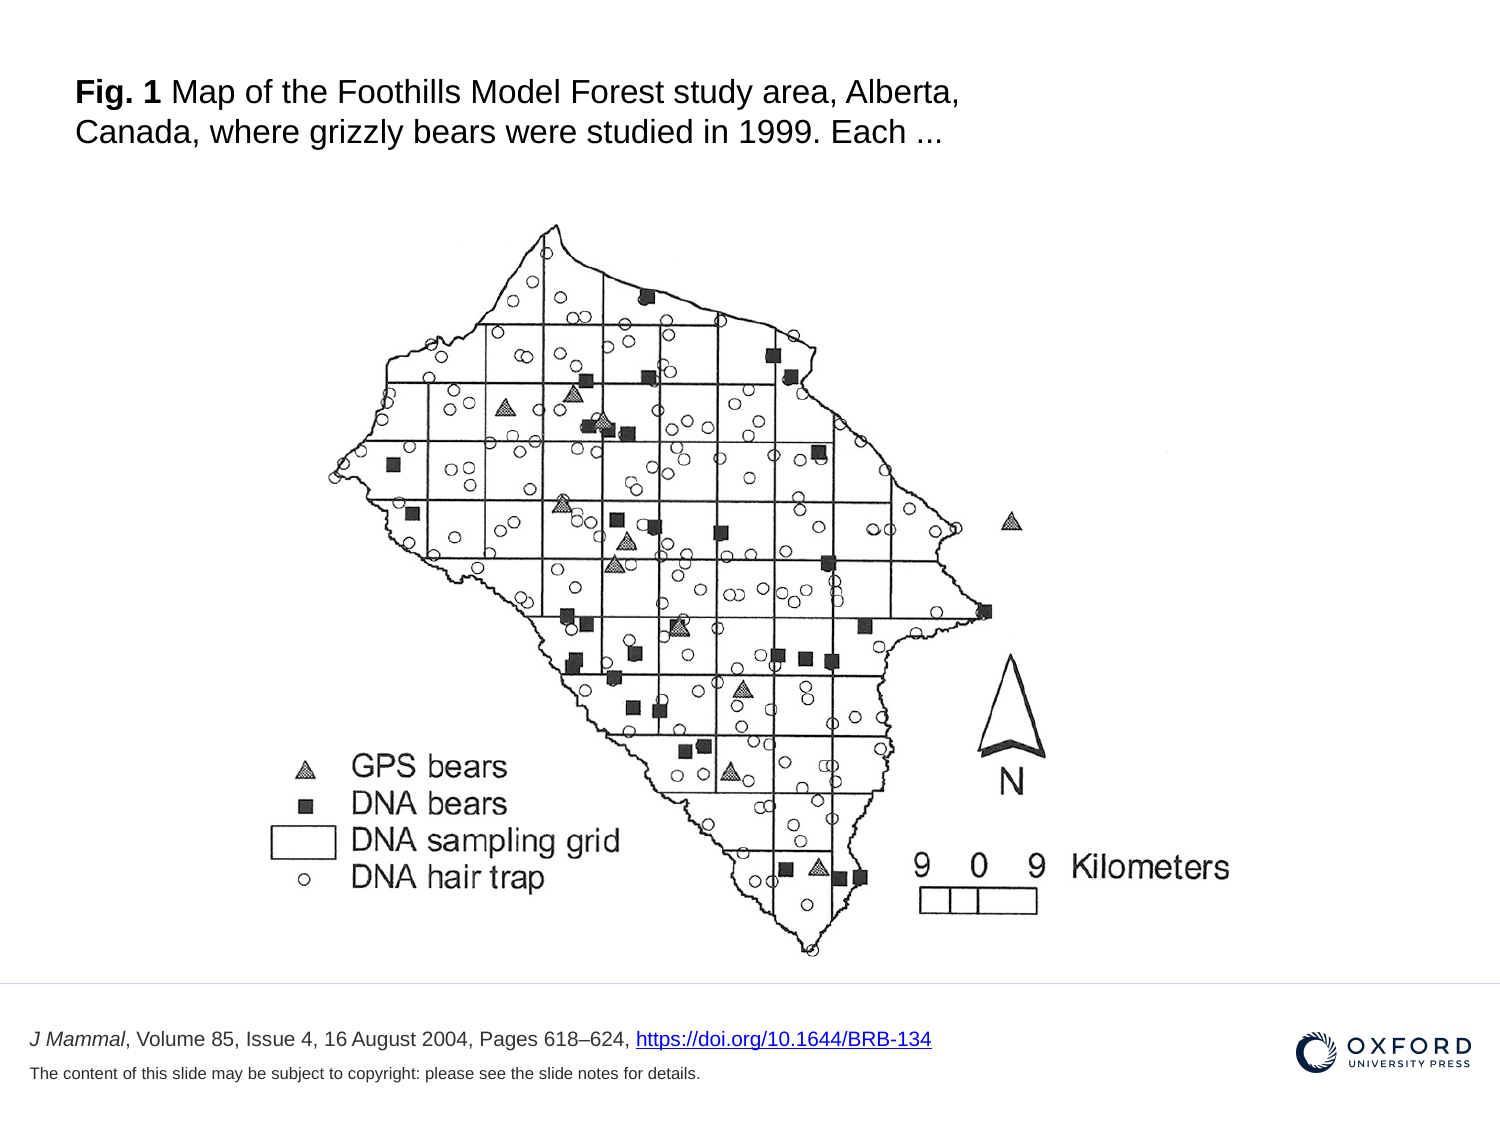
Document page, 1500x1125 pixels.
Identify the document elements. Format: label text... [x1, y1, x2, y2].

footer J Mammal, Volume 85, Issue 4, 16 August 2004, Pages 618–624, https://doi.org/10.1644/BRB-134 The content of this slide may be subject to copyright: please see the slide notes for details. [0, 983, 1260, 1125]
picture [270, 224, 1229, 957]
picture [1296, 1032, 1471, 1073]
title Fig. 1 Map of the Foothills Model Forest study area, Alberta, Canada, where grizzly bears were studied in 1999. Each ... [75, 69, 1078, 171]
